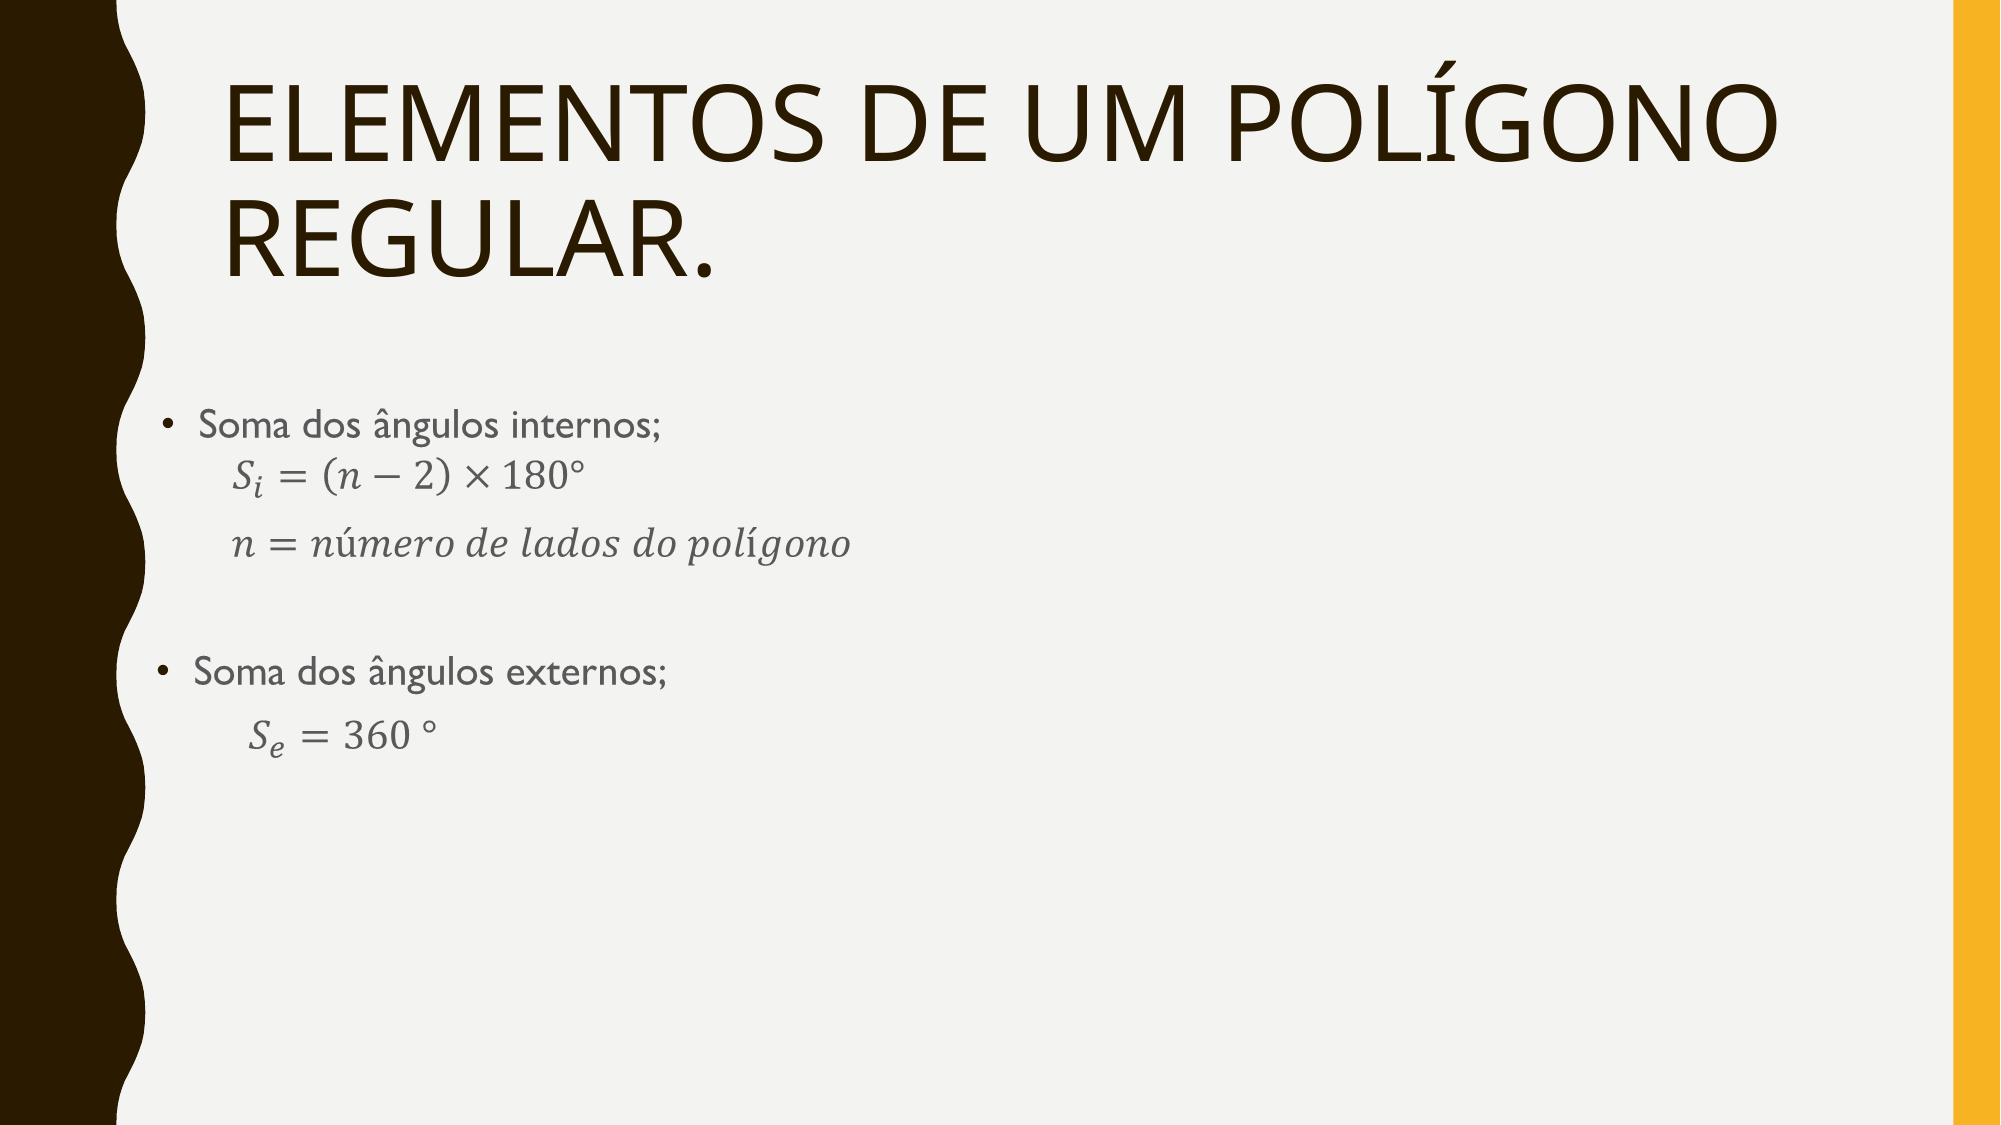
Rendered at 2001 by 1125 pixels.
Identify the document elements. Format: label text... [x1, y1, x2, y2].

list [0, 386, 1041, 784]
title ELEMENTOS DE UM POLÍGONO REGULAR. [205, 62, 1875, 308]
